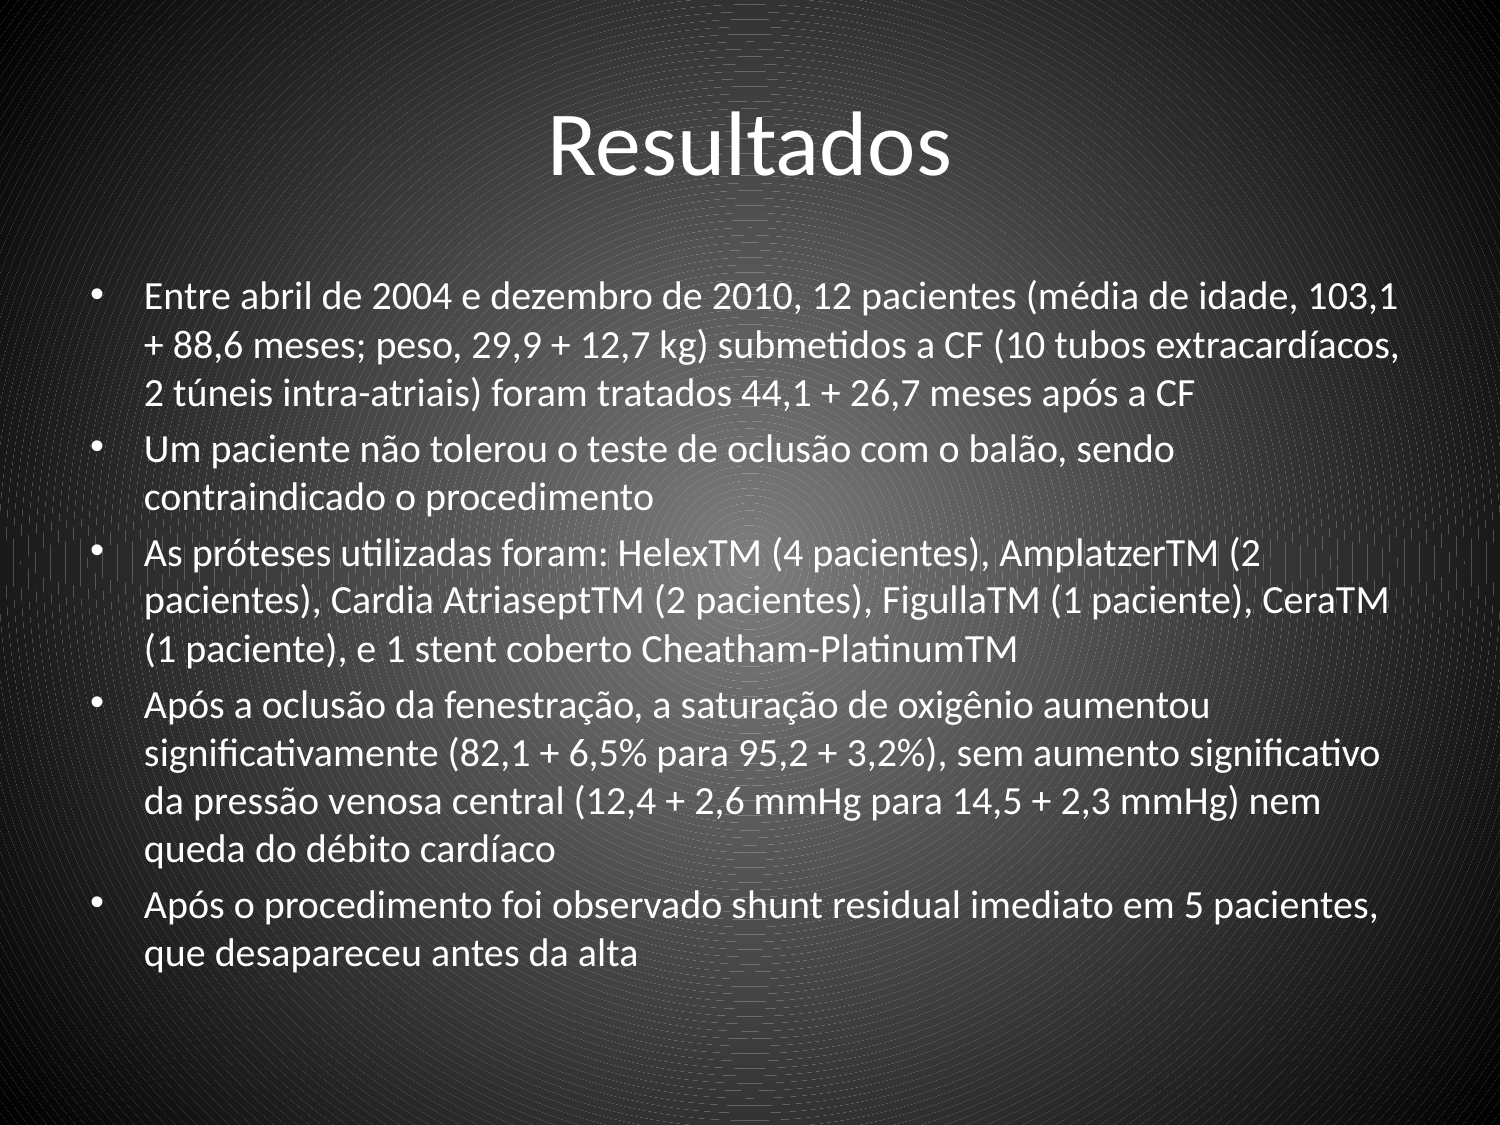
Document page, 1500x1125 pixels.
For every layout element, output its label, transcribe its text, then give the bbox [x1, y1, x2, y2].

list Entre abril de 2004 e dezembro de 2010, 12 pacientes (média de idade, 103,1 + 88,6 meses; peso, 29,9 + 12,7 kg) submetidos a CF (10 tubos extracardíacos, 2 túneis intra-atriais) foram tratados 44,1 + 26,7 meses após a CF Um paciente não tolerou o teste de oclusão com o balão, sendo contraindicado o procedimento As próteses utilizadas foram: HelexTM (4 pacientes), AmplatzerTM (2 pacientes), Cardia AtriaseptTM (2 pacientes), FigullaTM (1 paciente), CeraTM (1 paciente), e 1 stent coberto Cheatham-PlatinumTM Após a oclusão da fenestração, a saturação de oxigênio aumentou significativamente (82,1 + 6,5% para 95,2 + 3,2%), sem aumento significativo da pressão venosa central (12,4 + 2,6 mmHg para 14,5 + 2,3 mmHg) nem queda do débito cardíaco Após o procedimento foi observado shunt residual imediato em 5 pacientes, que desapareceu antes da alta [75, 262, 1425, 1005]
title Resultados [75, 45, 1425, 233]
